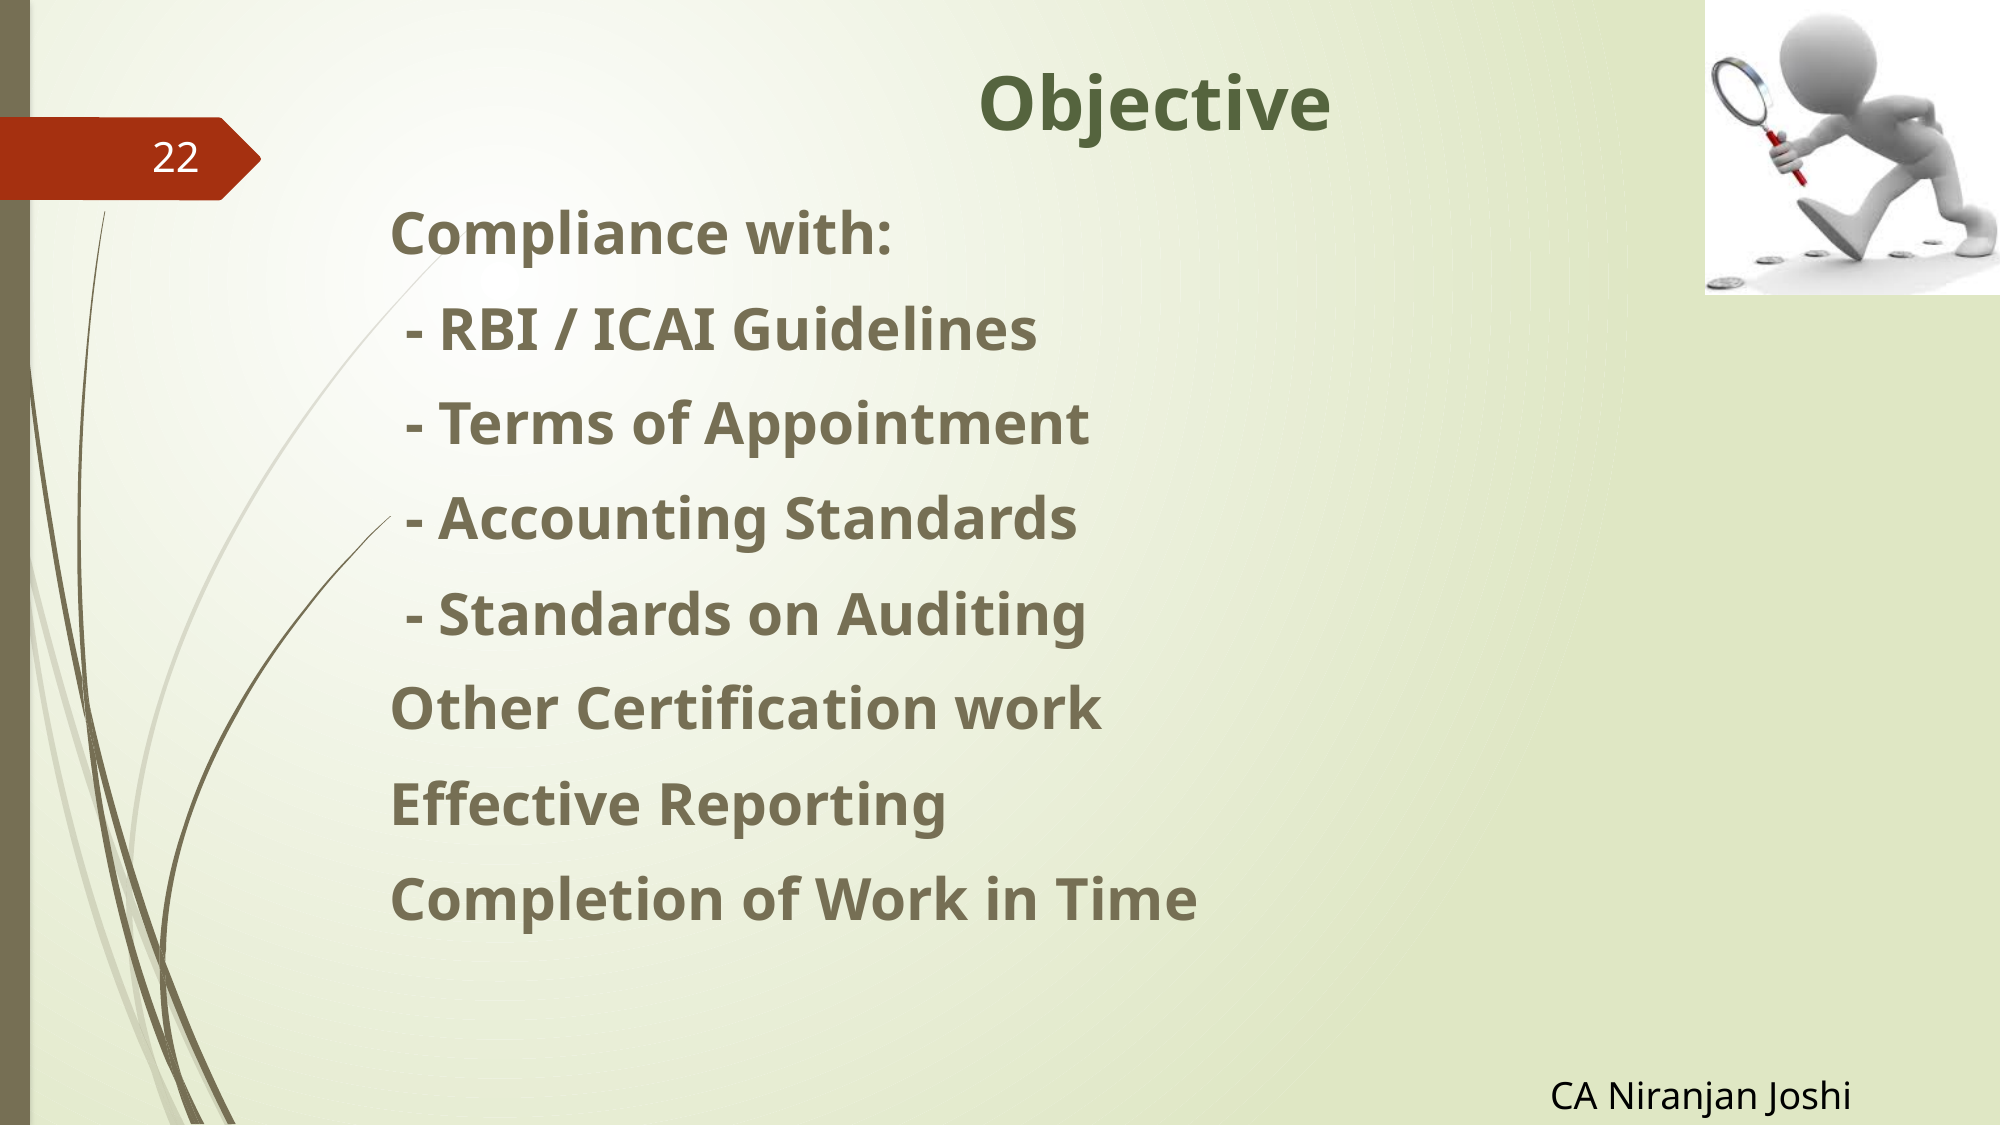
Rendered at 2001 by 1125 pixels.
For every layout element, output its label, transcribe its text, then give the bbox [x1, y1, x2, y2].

list Compliance with: - RBI / ICAI Guidelines - Terms of Appointment - Accounting Standards - Standards on Auditing Other Certification work Effective Reporting Completion of Work in Time [365, 189, 1911, 1065]
title Objective [424, 48, 1700, 157]
picture [1705, 0, 2000, 295]
text_box CA Niranjan Joshi [1438, 1064, 1964, 1125]
slide_number 22 [87, 129, 216, 190]
